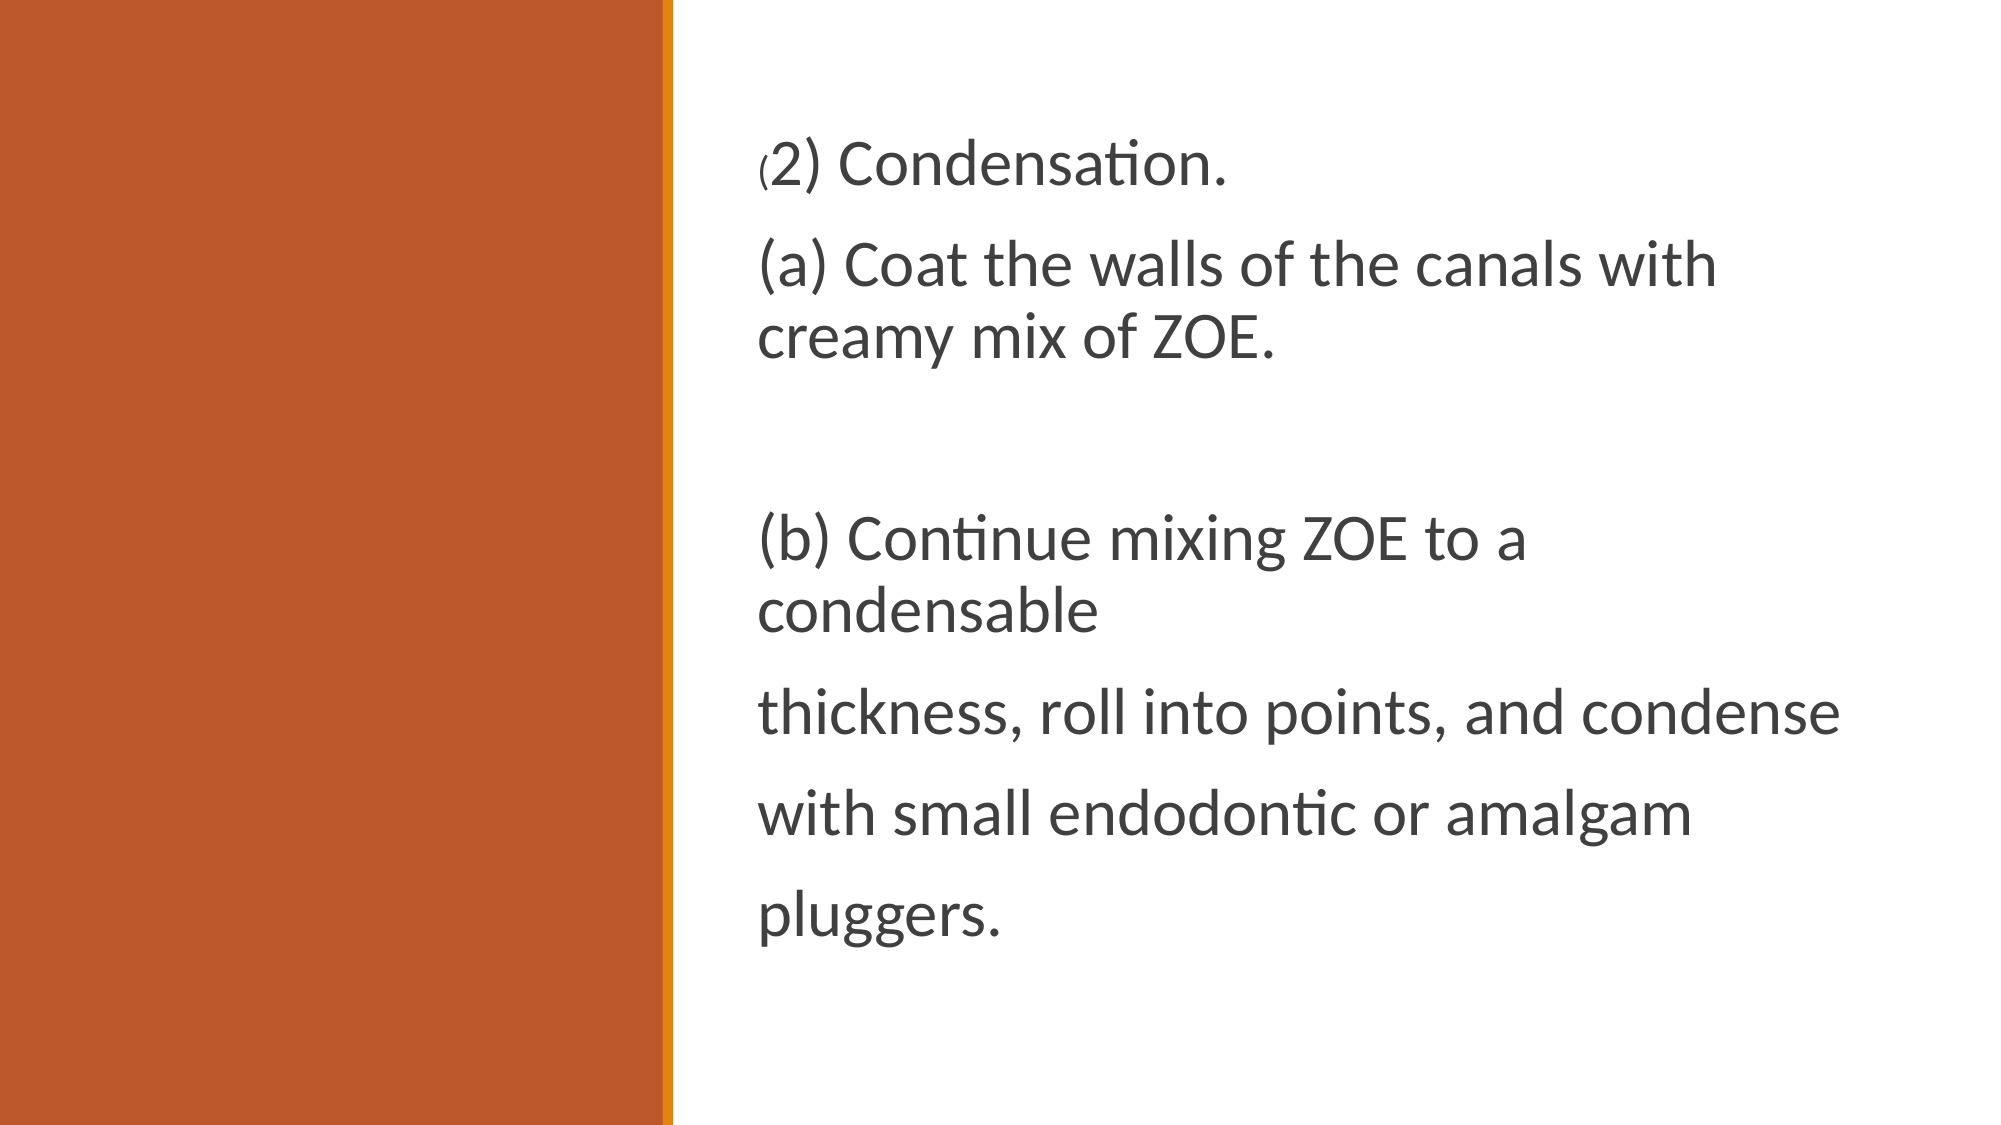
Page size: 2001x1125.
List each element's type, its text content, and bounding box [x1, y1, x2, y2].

list (2) Condensation. (a) Coat the walls of the canals with creamy mix of ZOE. (b) Continue mixing ZOE to a condensable thickness, roll into points, and condense with small endodontic or amalgam pluggers. [742, 120, 1853, 1035]
